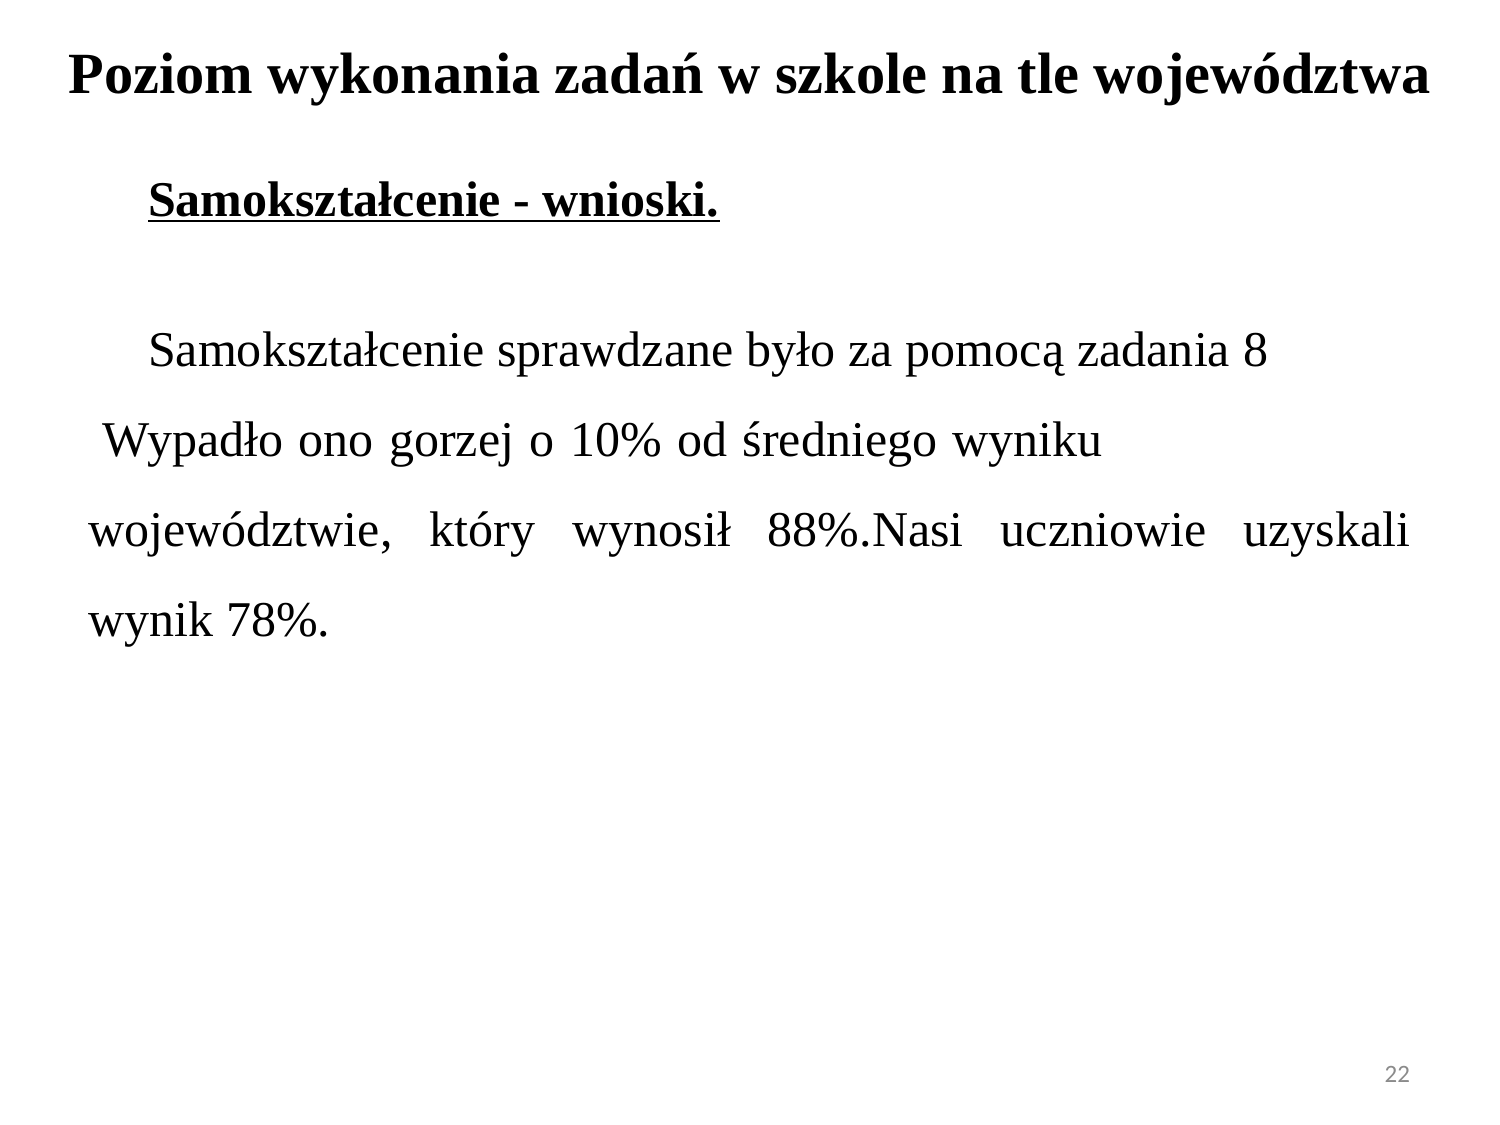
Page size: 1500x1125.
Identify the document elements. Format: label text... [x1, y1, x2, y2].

text_box Samokształcenie - wnioski. Samokształcenie sprawdzane było za pomocą zadania 8 Wypadło ono gorzej o 10% od średniego wyniku województwie, który wynosił 88%.Nasi uczniowie uzyskali wynik 78%. [0, 137, 1500, 677]
text_box Poziom wykonania zadań w szkole na tle województwa [0, 0, 1500, 137]
slide_number 22 [1074, 1042, 1425, 1103]
